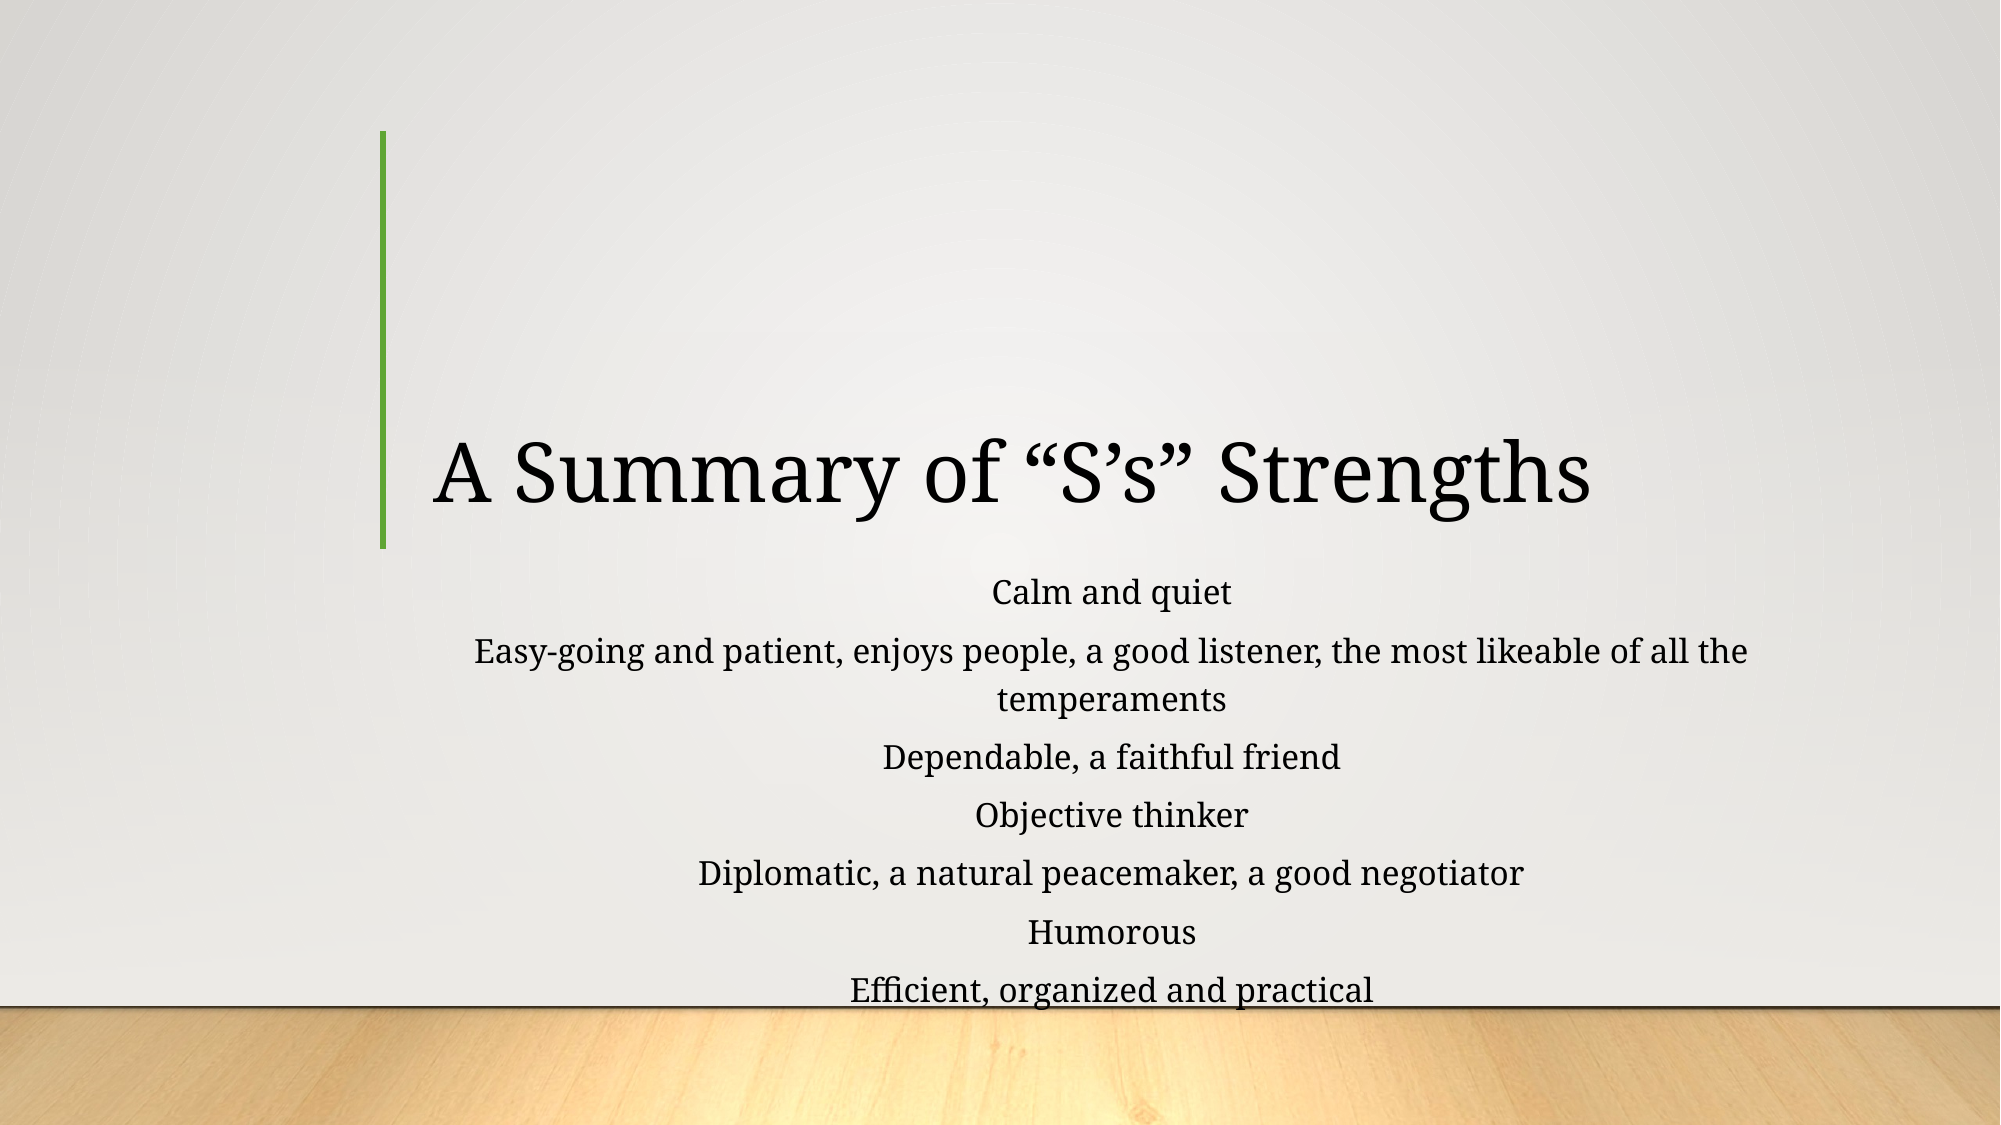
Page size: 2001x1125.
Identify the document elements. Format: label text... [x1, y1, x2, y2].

subtitle Calm and quiet Easy-going and patient, enjoys people, a good listener, the most likeable of all the temperaments Dependable, a faithful friend Objective thinker Diplomatic, a natural peacemaker, a good negotiator Humorous Efficient, organized and practical [137, 548, 1863, 1084]
title A Summary of “S’s” Strengths [418, 363, 1823, 521]
picture [0, 1006, 2000, 1125]
